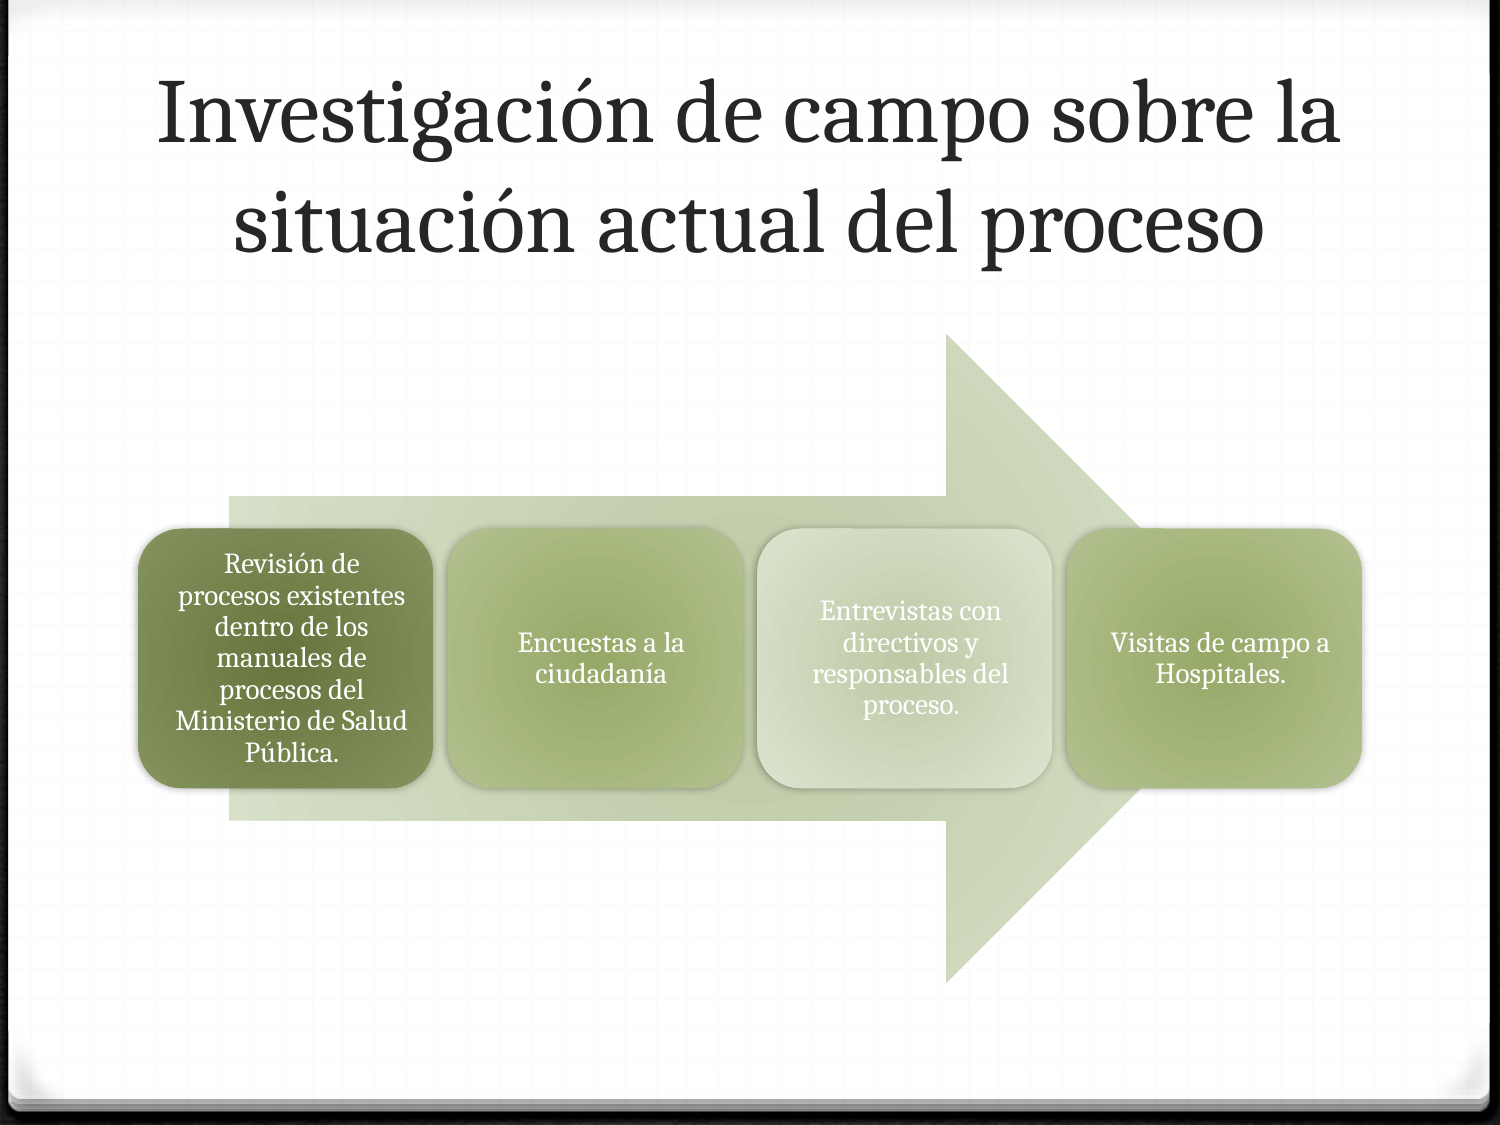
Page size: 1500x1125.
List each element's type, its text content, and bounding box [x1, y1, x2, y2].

title Investigación de campo sobre la situación actual del proceso [90, 42, 1410, 280]
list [137, 334, 1363, 983]
picture [0, 0, 1500, 1125]
